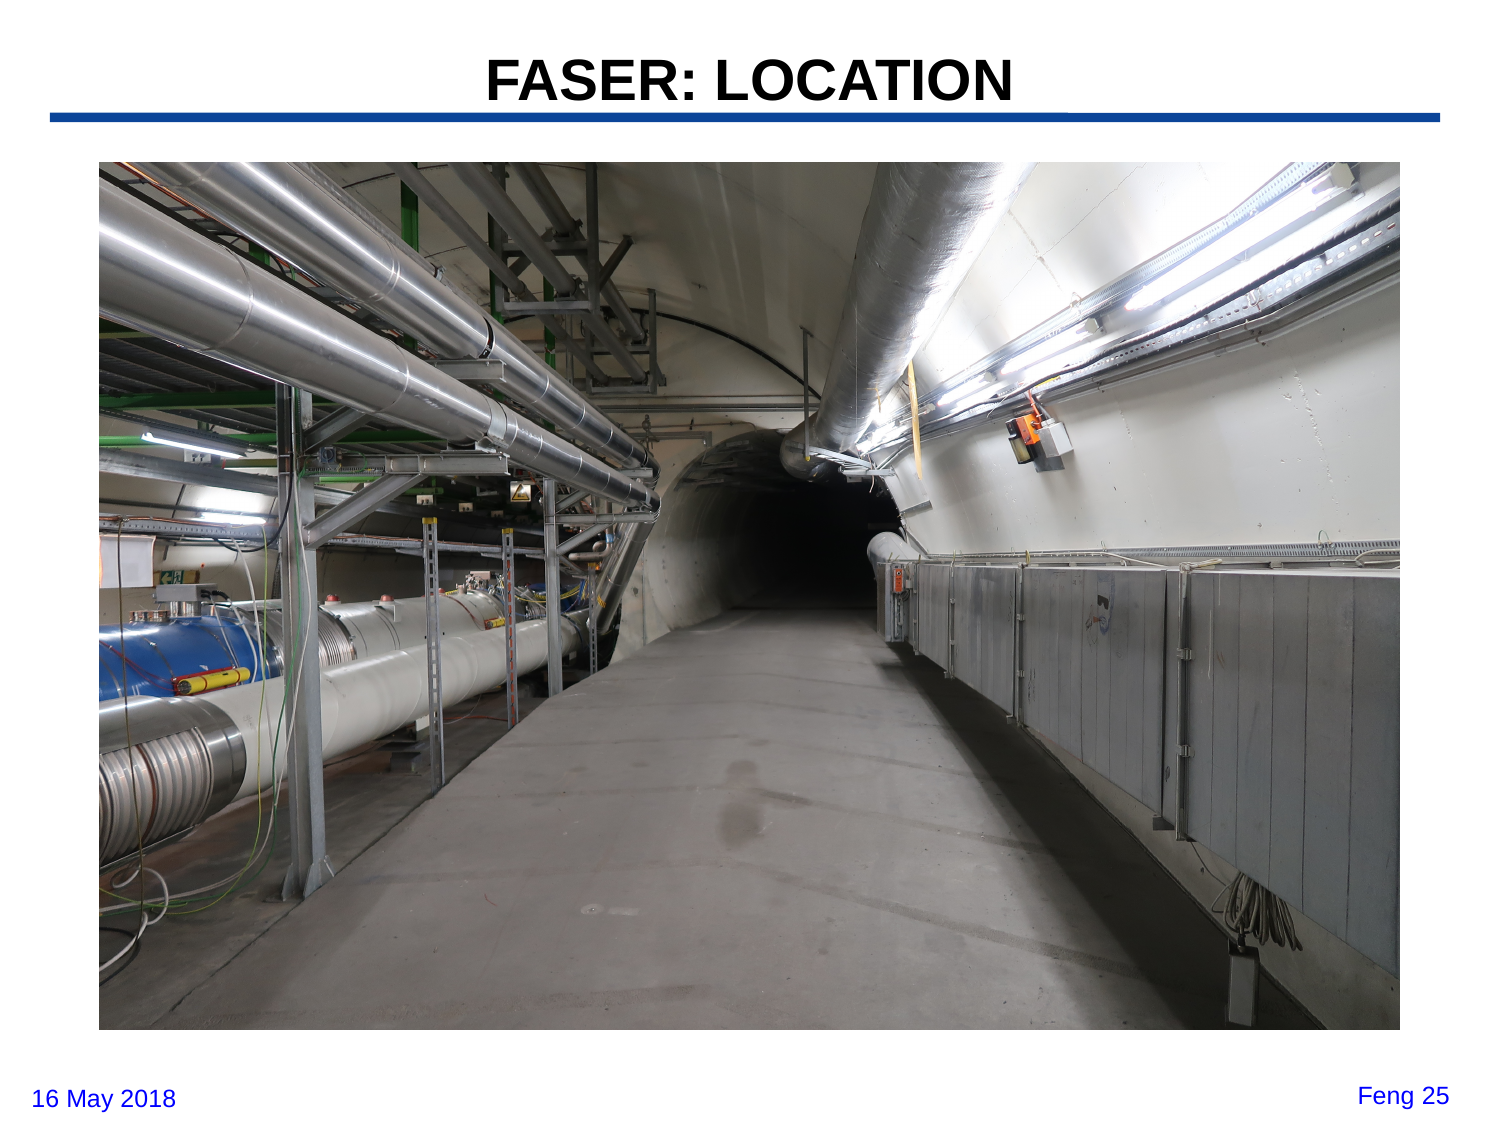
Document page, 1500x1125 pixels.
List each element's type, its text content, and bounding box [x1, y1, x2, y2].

picture [99, 162, 1401, 1030]
title FASER: LOCATION [112, 17, 1388, 138]
